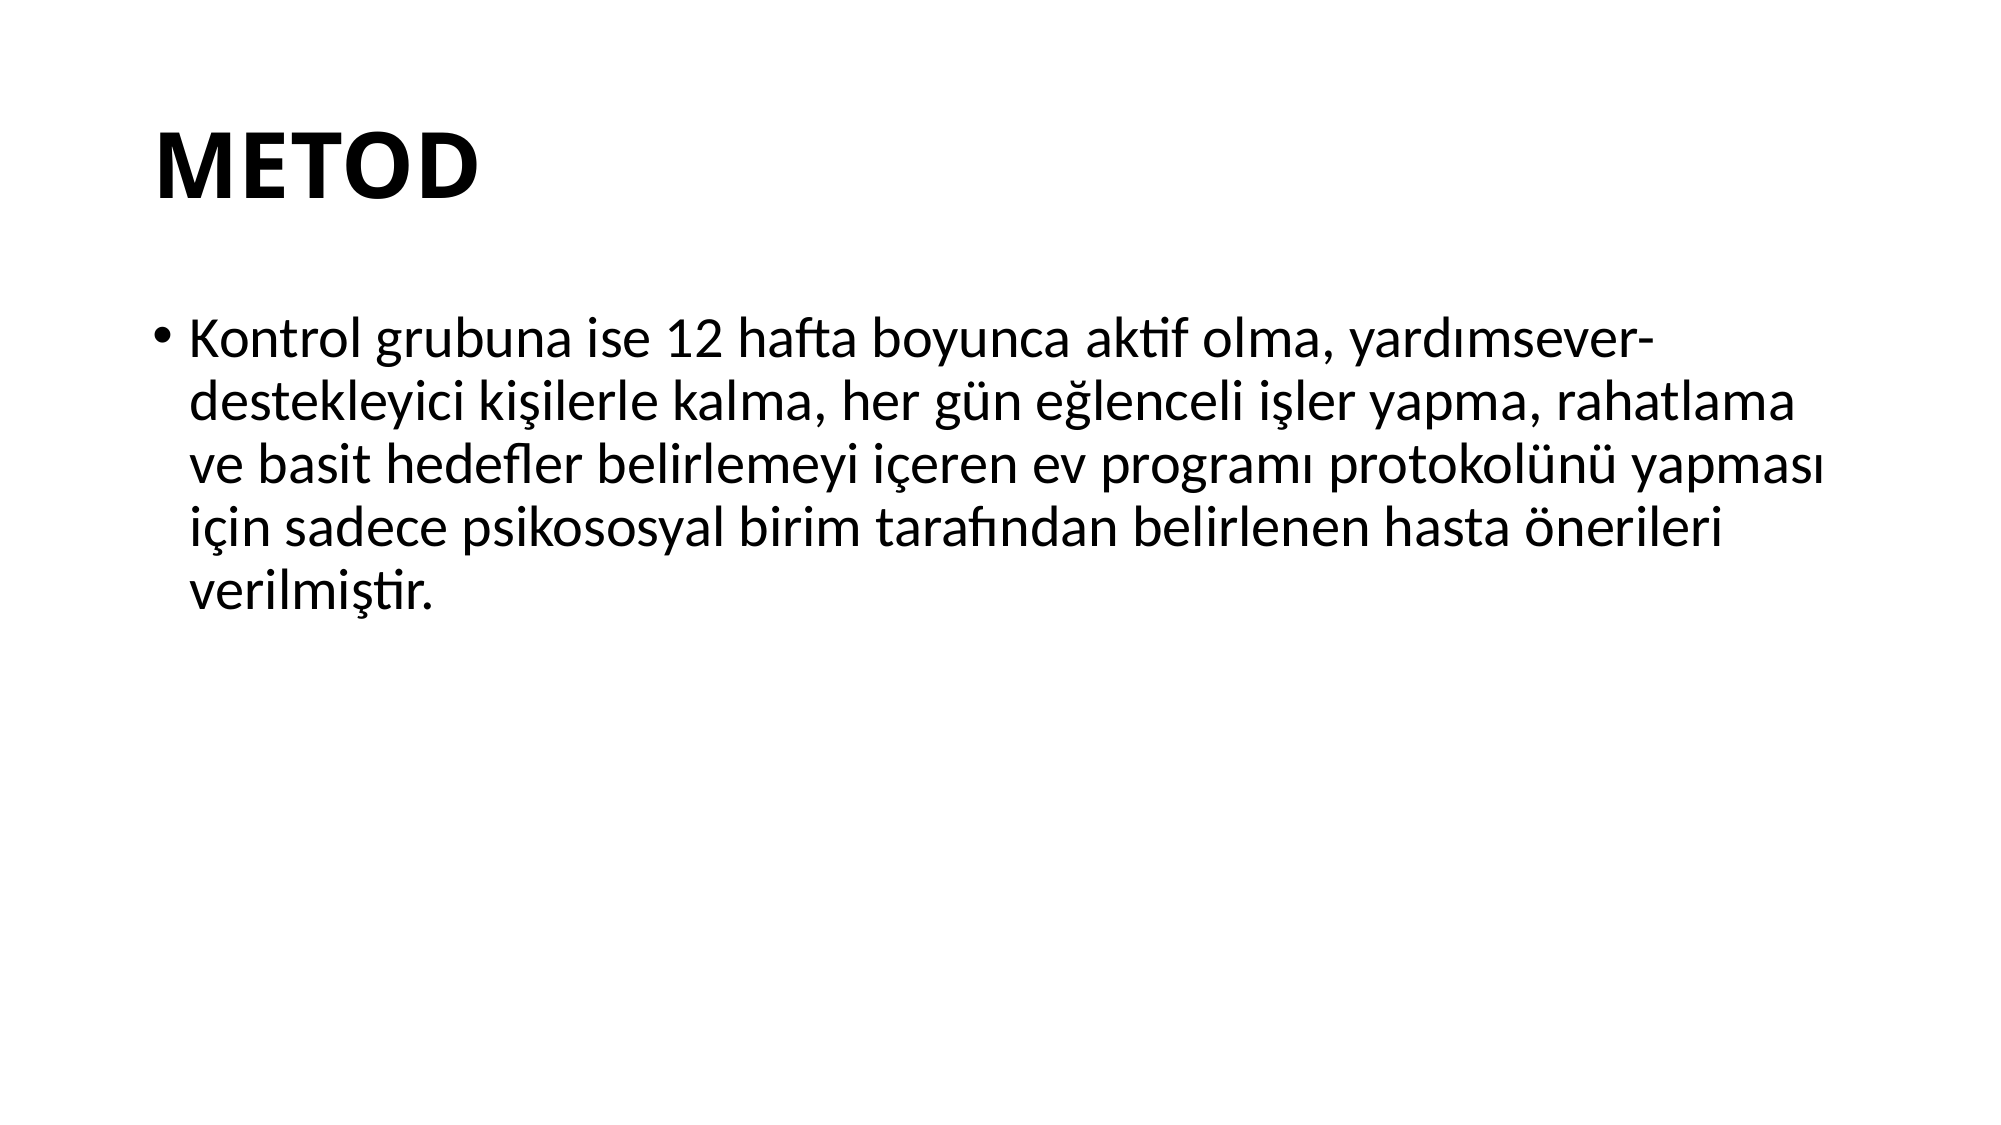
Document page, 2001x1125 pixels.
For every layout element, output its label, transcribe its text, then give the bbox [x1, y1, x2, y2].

list Kontrol grubuna ise 12 hafta boyunca aktif olma, yardımsever-destekleyici kişilerle kalma, her gün eğlenceli işler yapma, rahatlama ve basit hedefler belirlemeyi içeren ev programı protokolünü yapması için sadece psikososyal birim tarafından belirlenen hasta önerileri verilmiştir. [137, 299, 1863, 1014]
title METOD [137, 59, 1863, 278]
